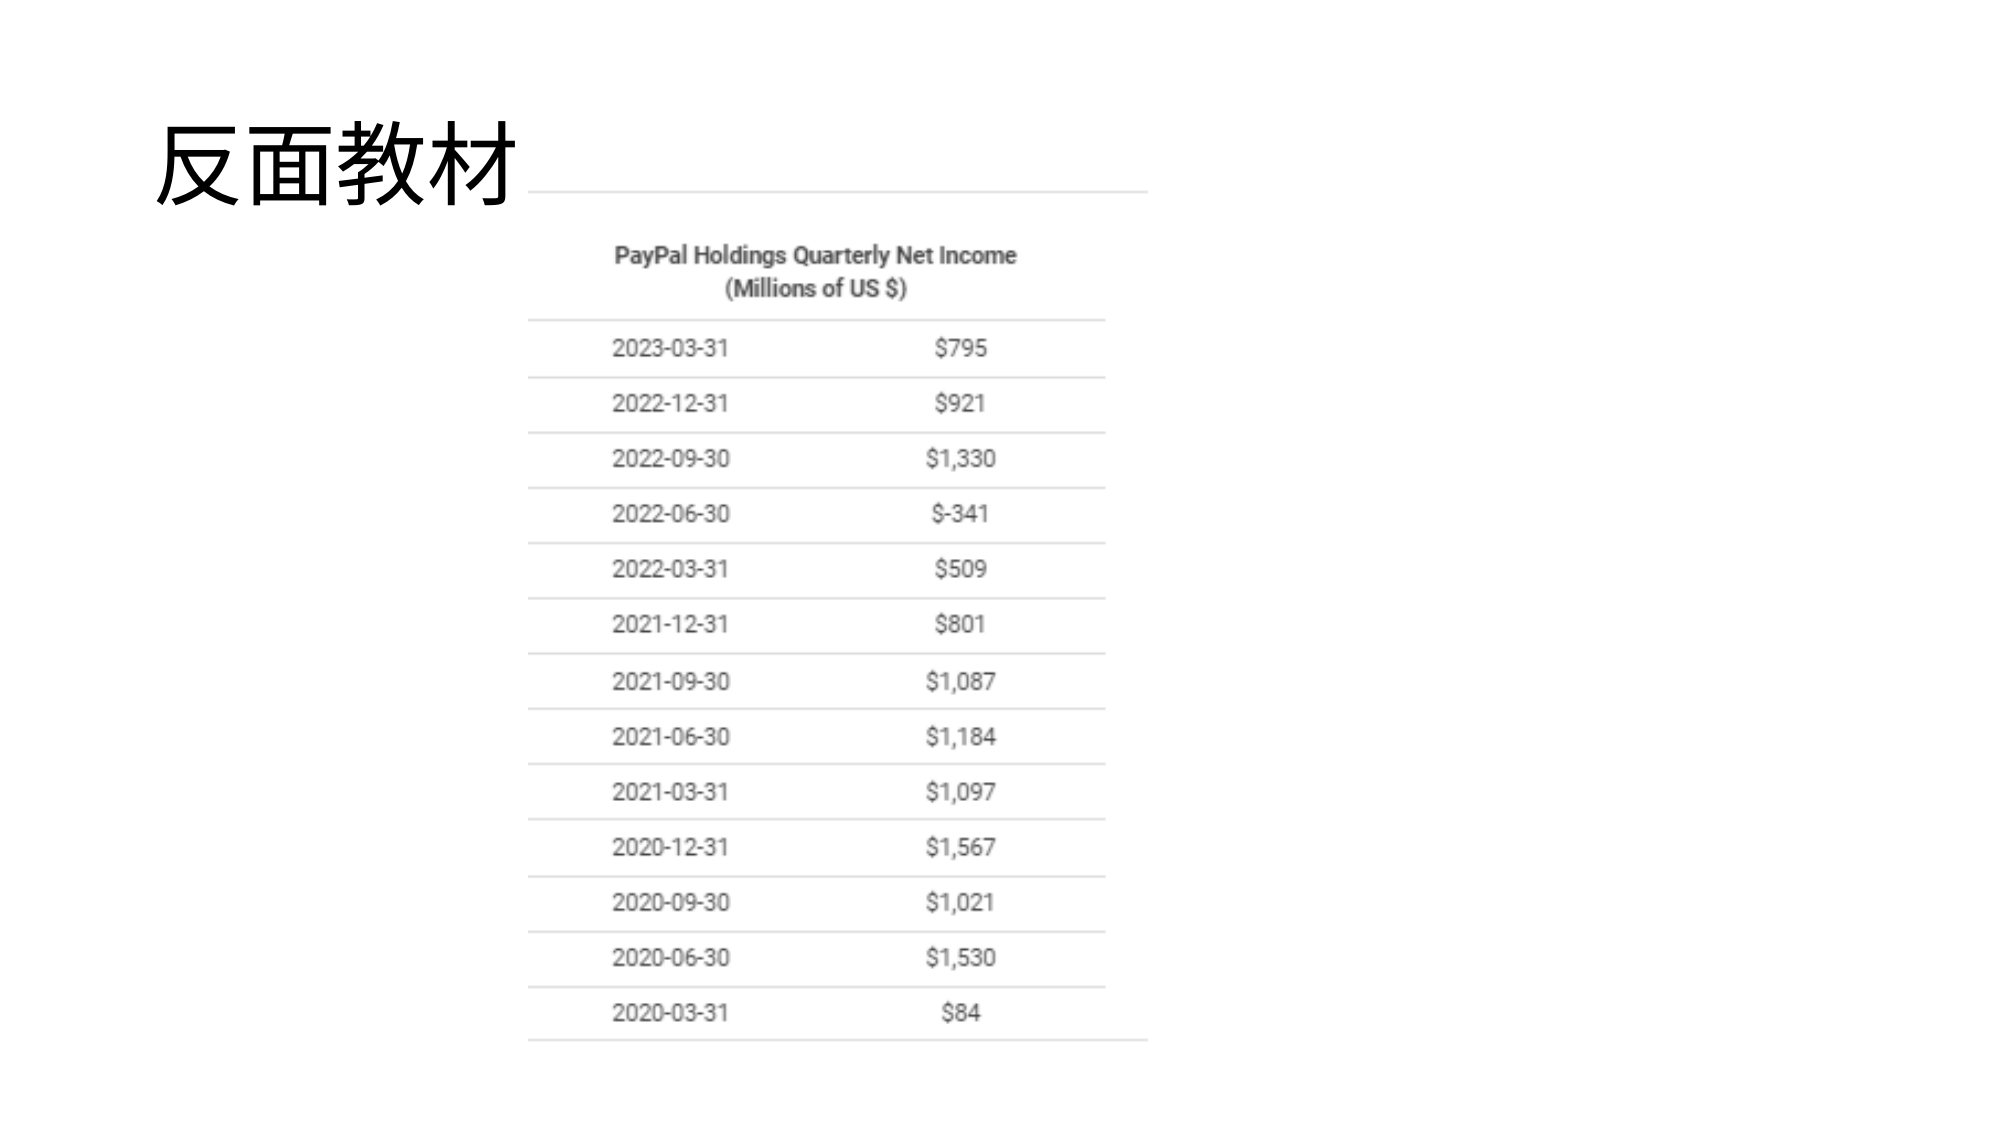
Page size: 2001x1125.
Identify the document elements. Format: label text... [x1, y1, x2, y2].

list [528, 165, 1148, 1066]
title 反面教材 [137, 59, 1863, 278]
